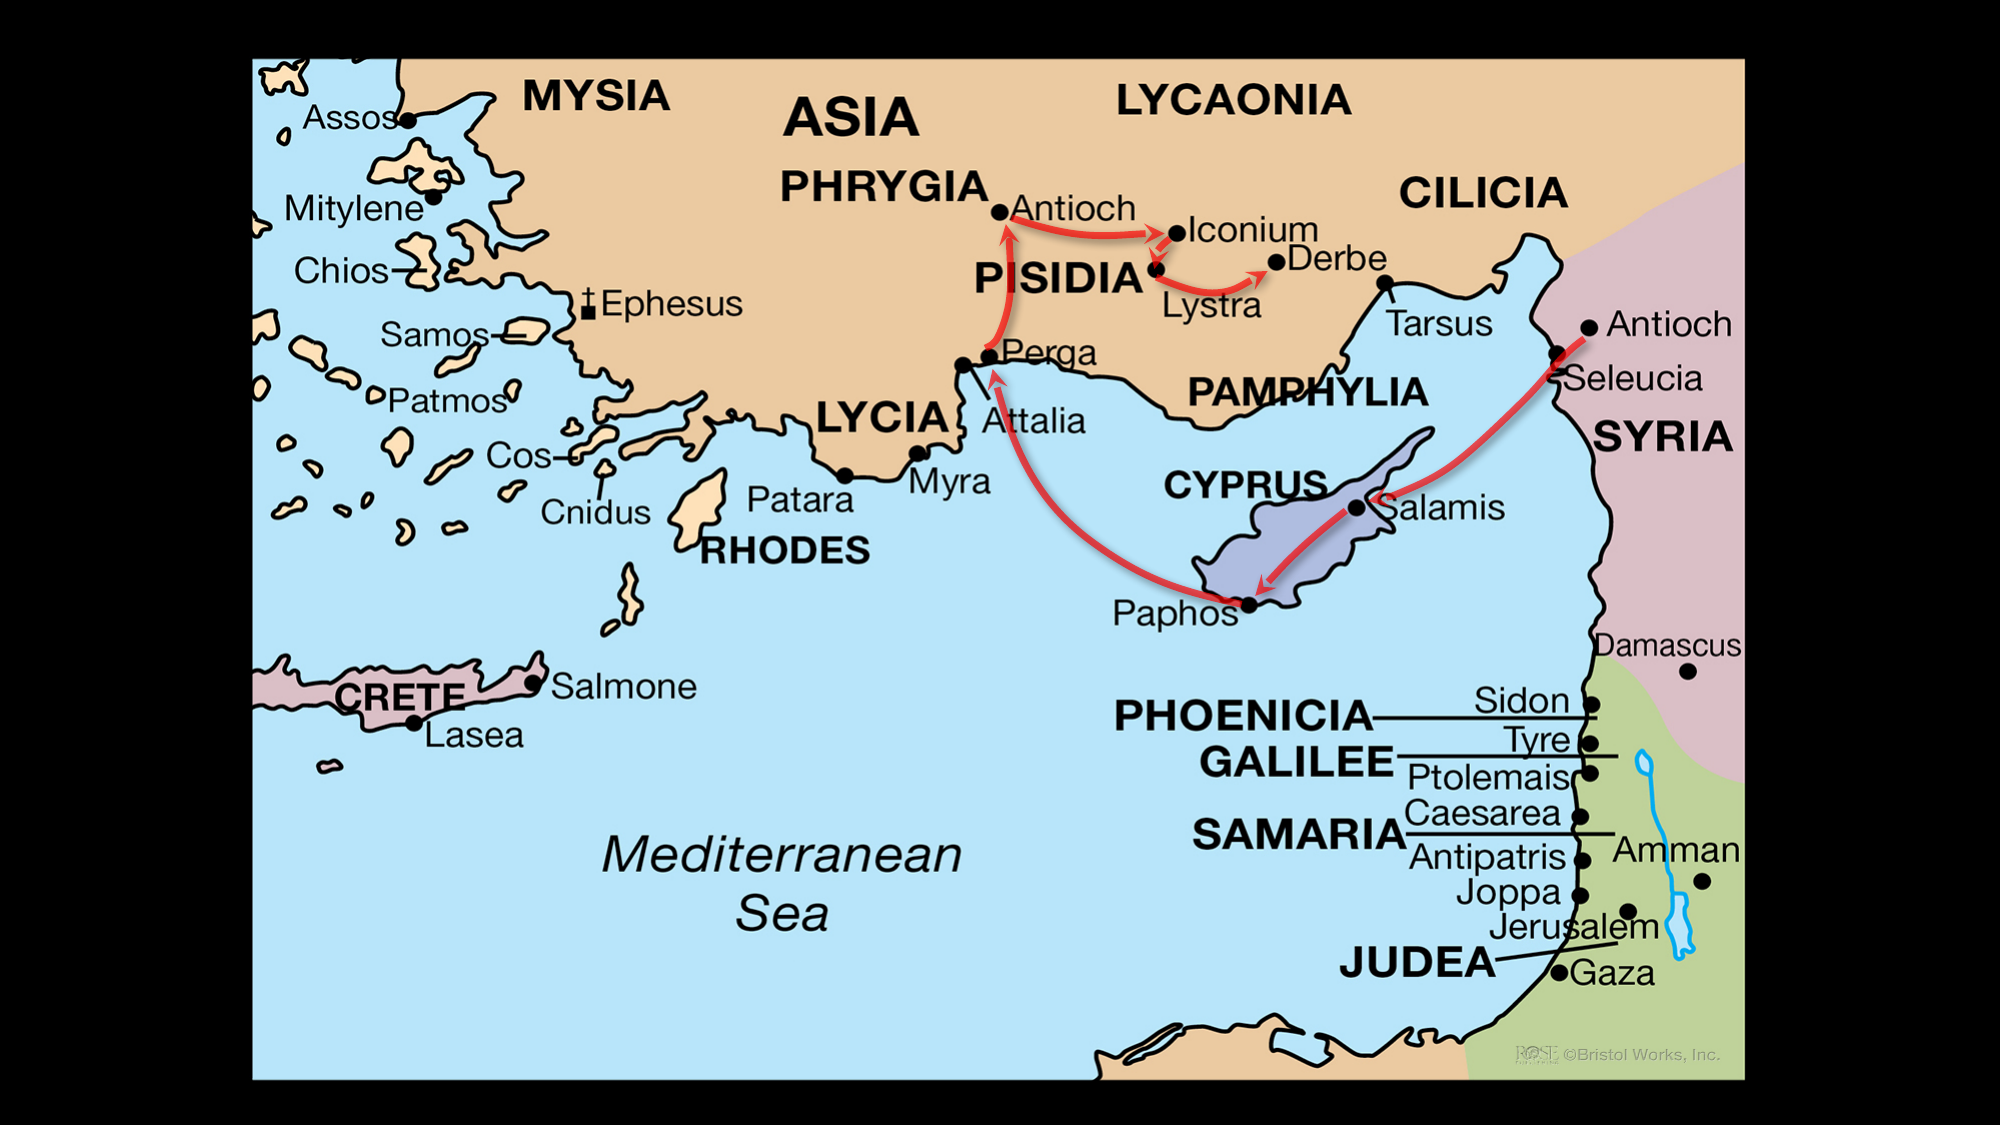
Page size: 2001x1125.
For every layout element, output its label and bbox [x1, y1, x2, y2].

picture [249, 56, 1750, 1083]
